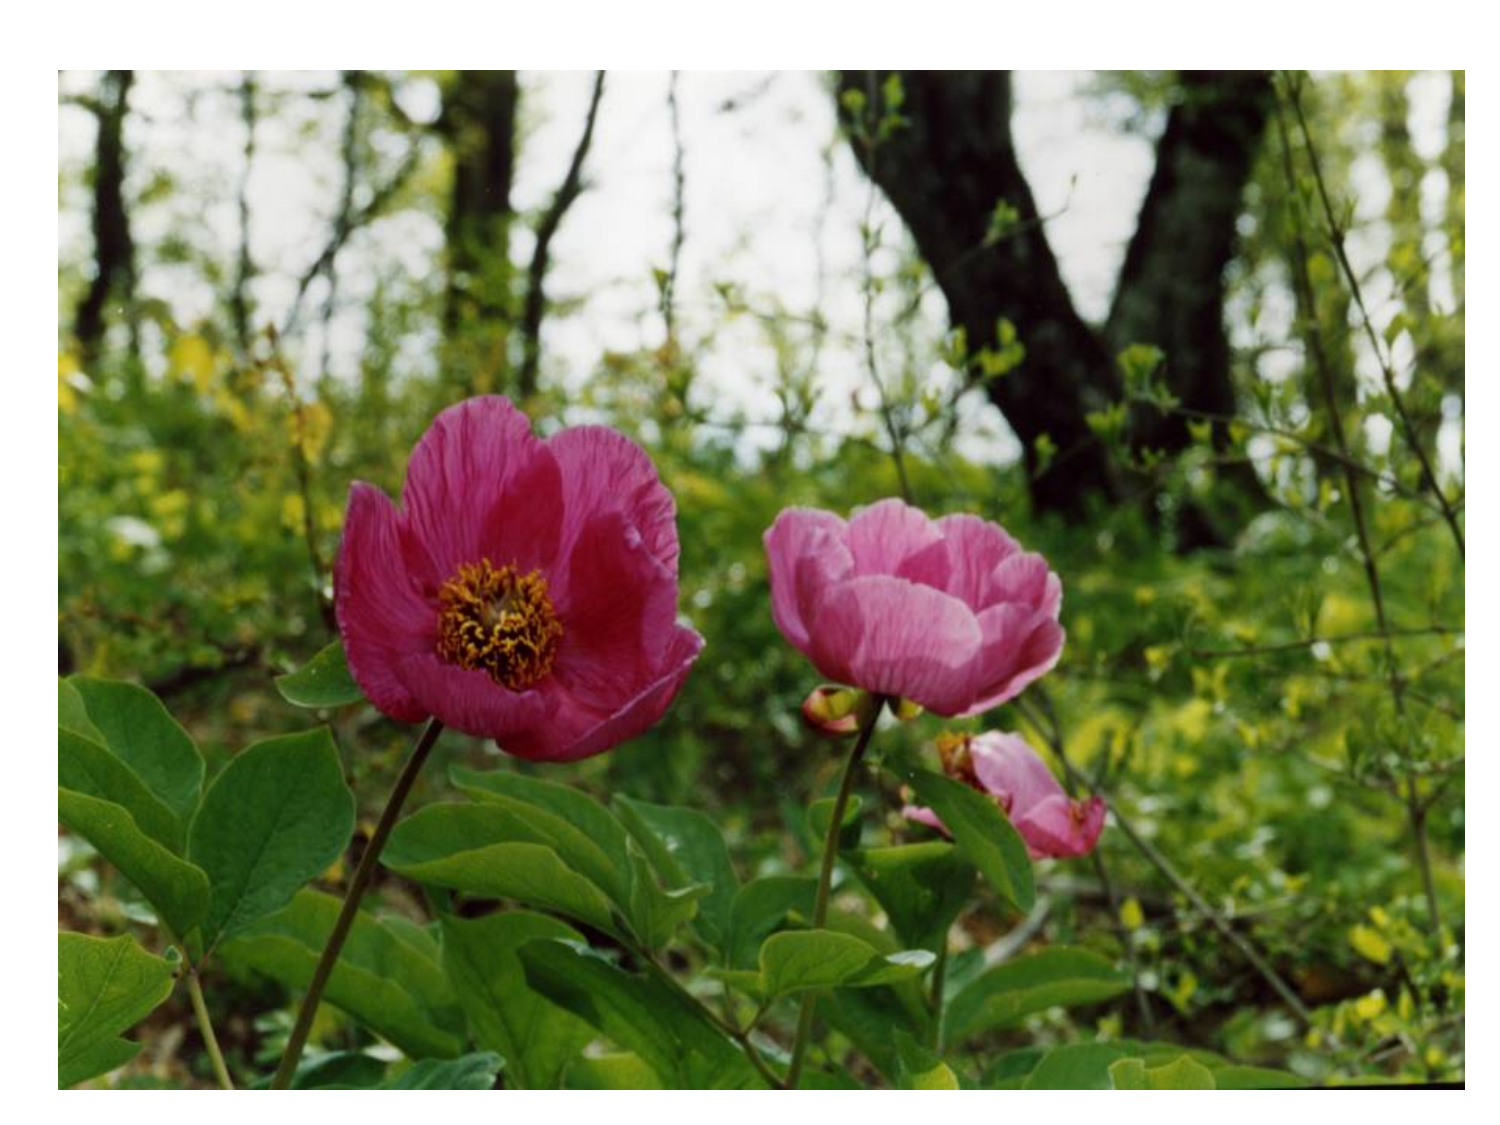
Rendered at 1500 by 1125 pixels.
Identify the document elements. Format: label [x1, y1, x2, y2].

picture [58, 70, 1466, 1091]
